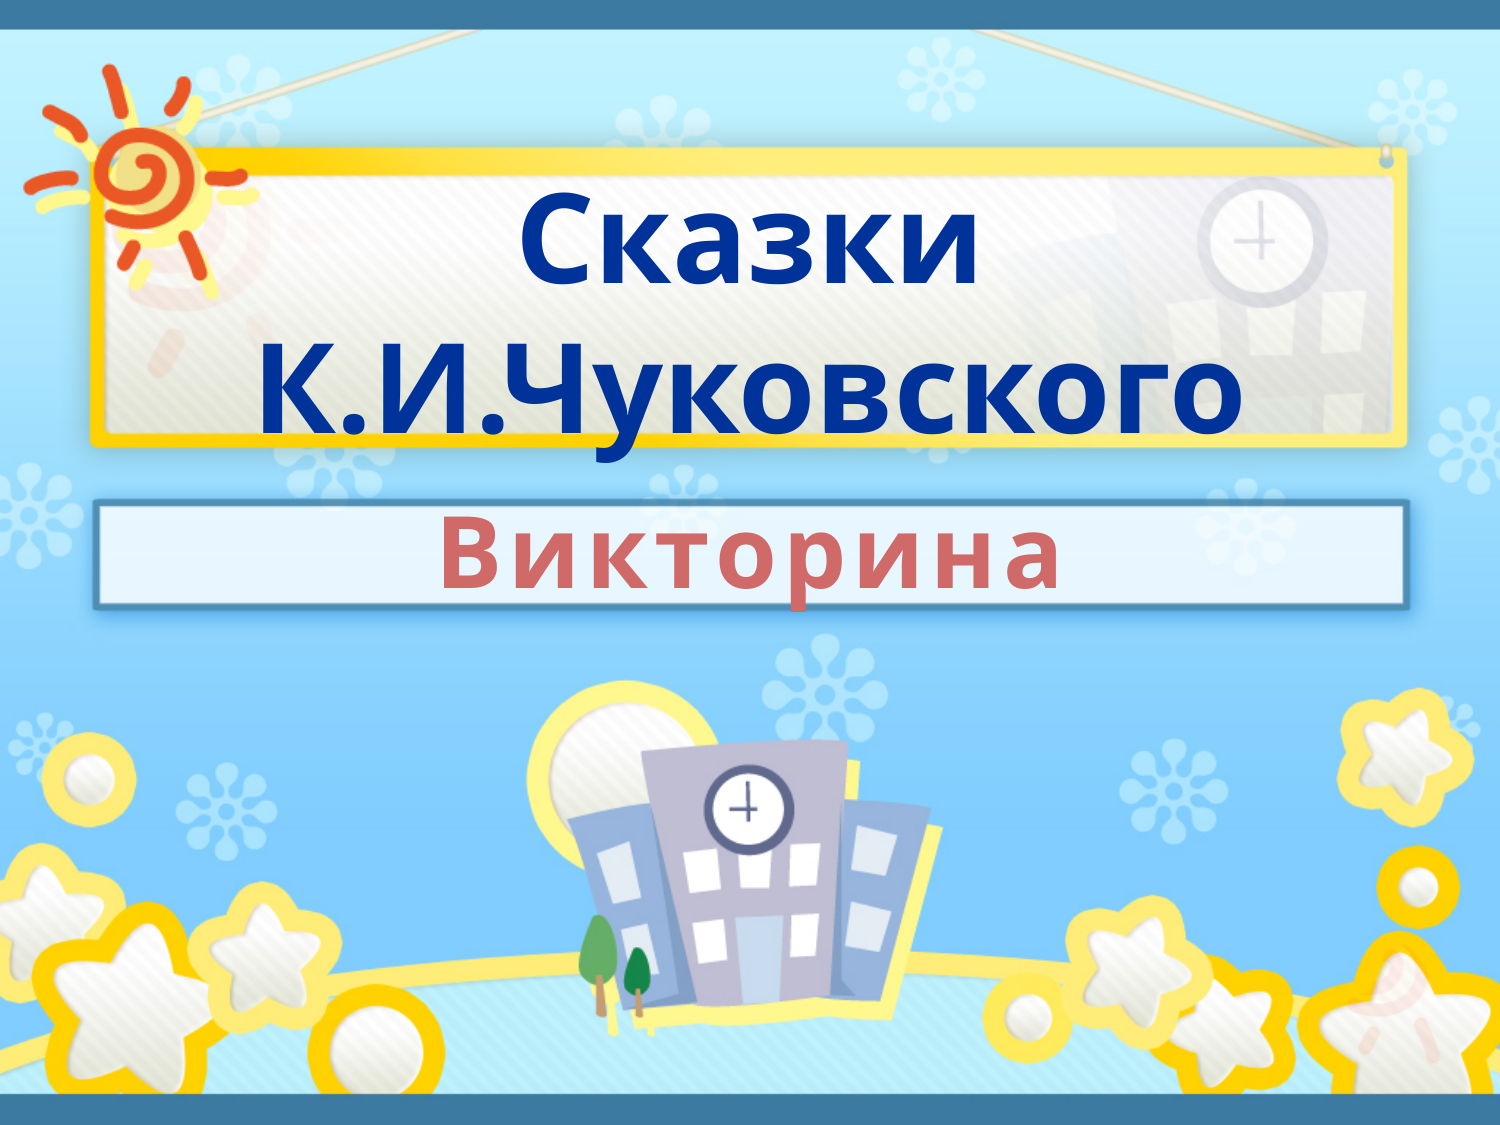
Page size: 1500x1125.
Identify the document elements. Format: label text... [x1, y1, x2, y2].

title Сказки К.И.Чуковского [105, 187, 1395, 429]
picture [0, 0, 1500, 1125]
text_box Викторина [313, 468, 1080, 619]
